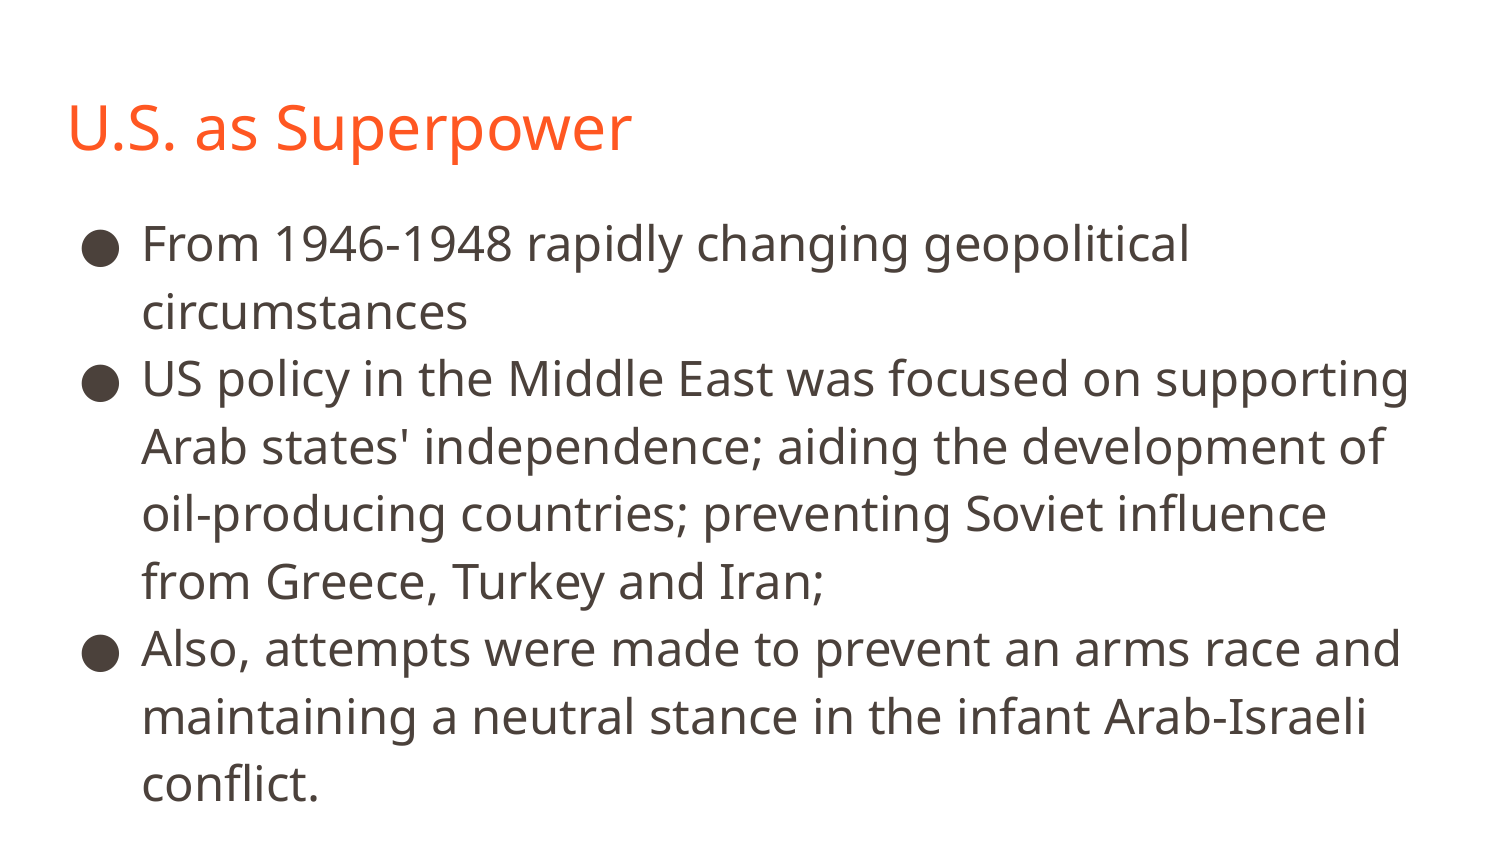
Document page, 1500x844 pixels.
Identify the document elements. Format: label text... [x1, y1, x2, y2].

title U.S. as Superpower [51, 72, 1449, 167]
list From 1946-1948 rapidly changing geopolitical circumstances US policy in the Middle East was focused on supporting Arab states' independence; aiding the development of oil-producing countries; preventing Soviet influence from Greece, Turkey and Iran; Also, attempts were made to prevent an arms race and maintaining a neutral stance in the infant Arab-Israeli conflict. [51, 189, 1449, 750]
